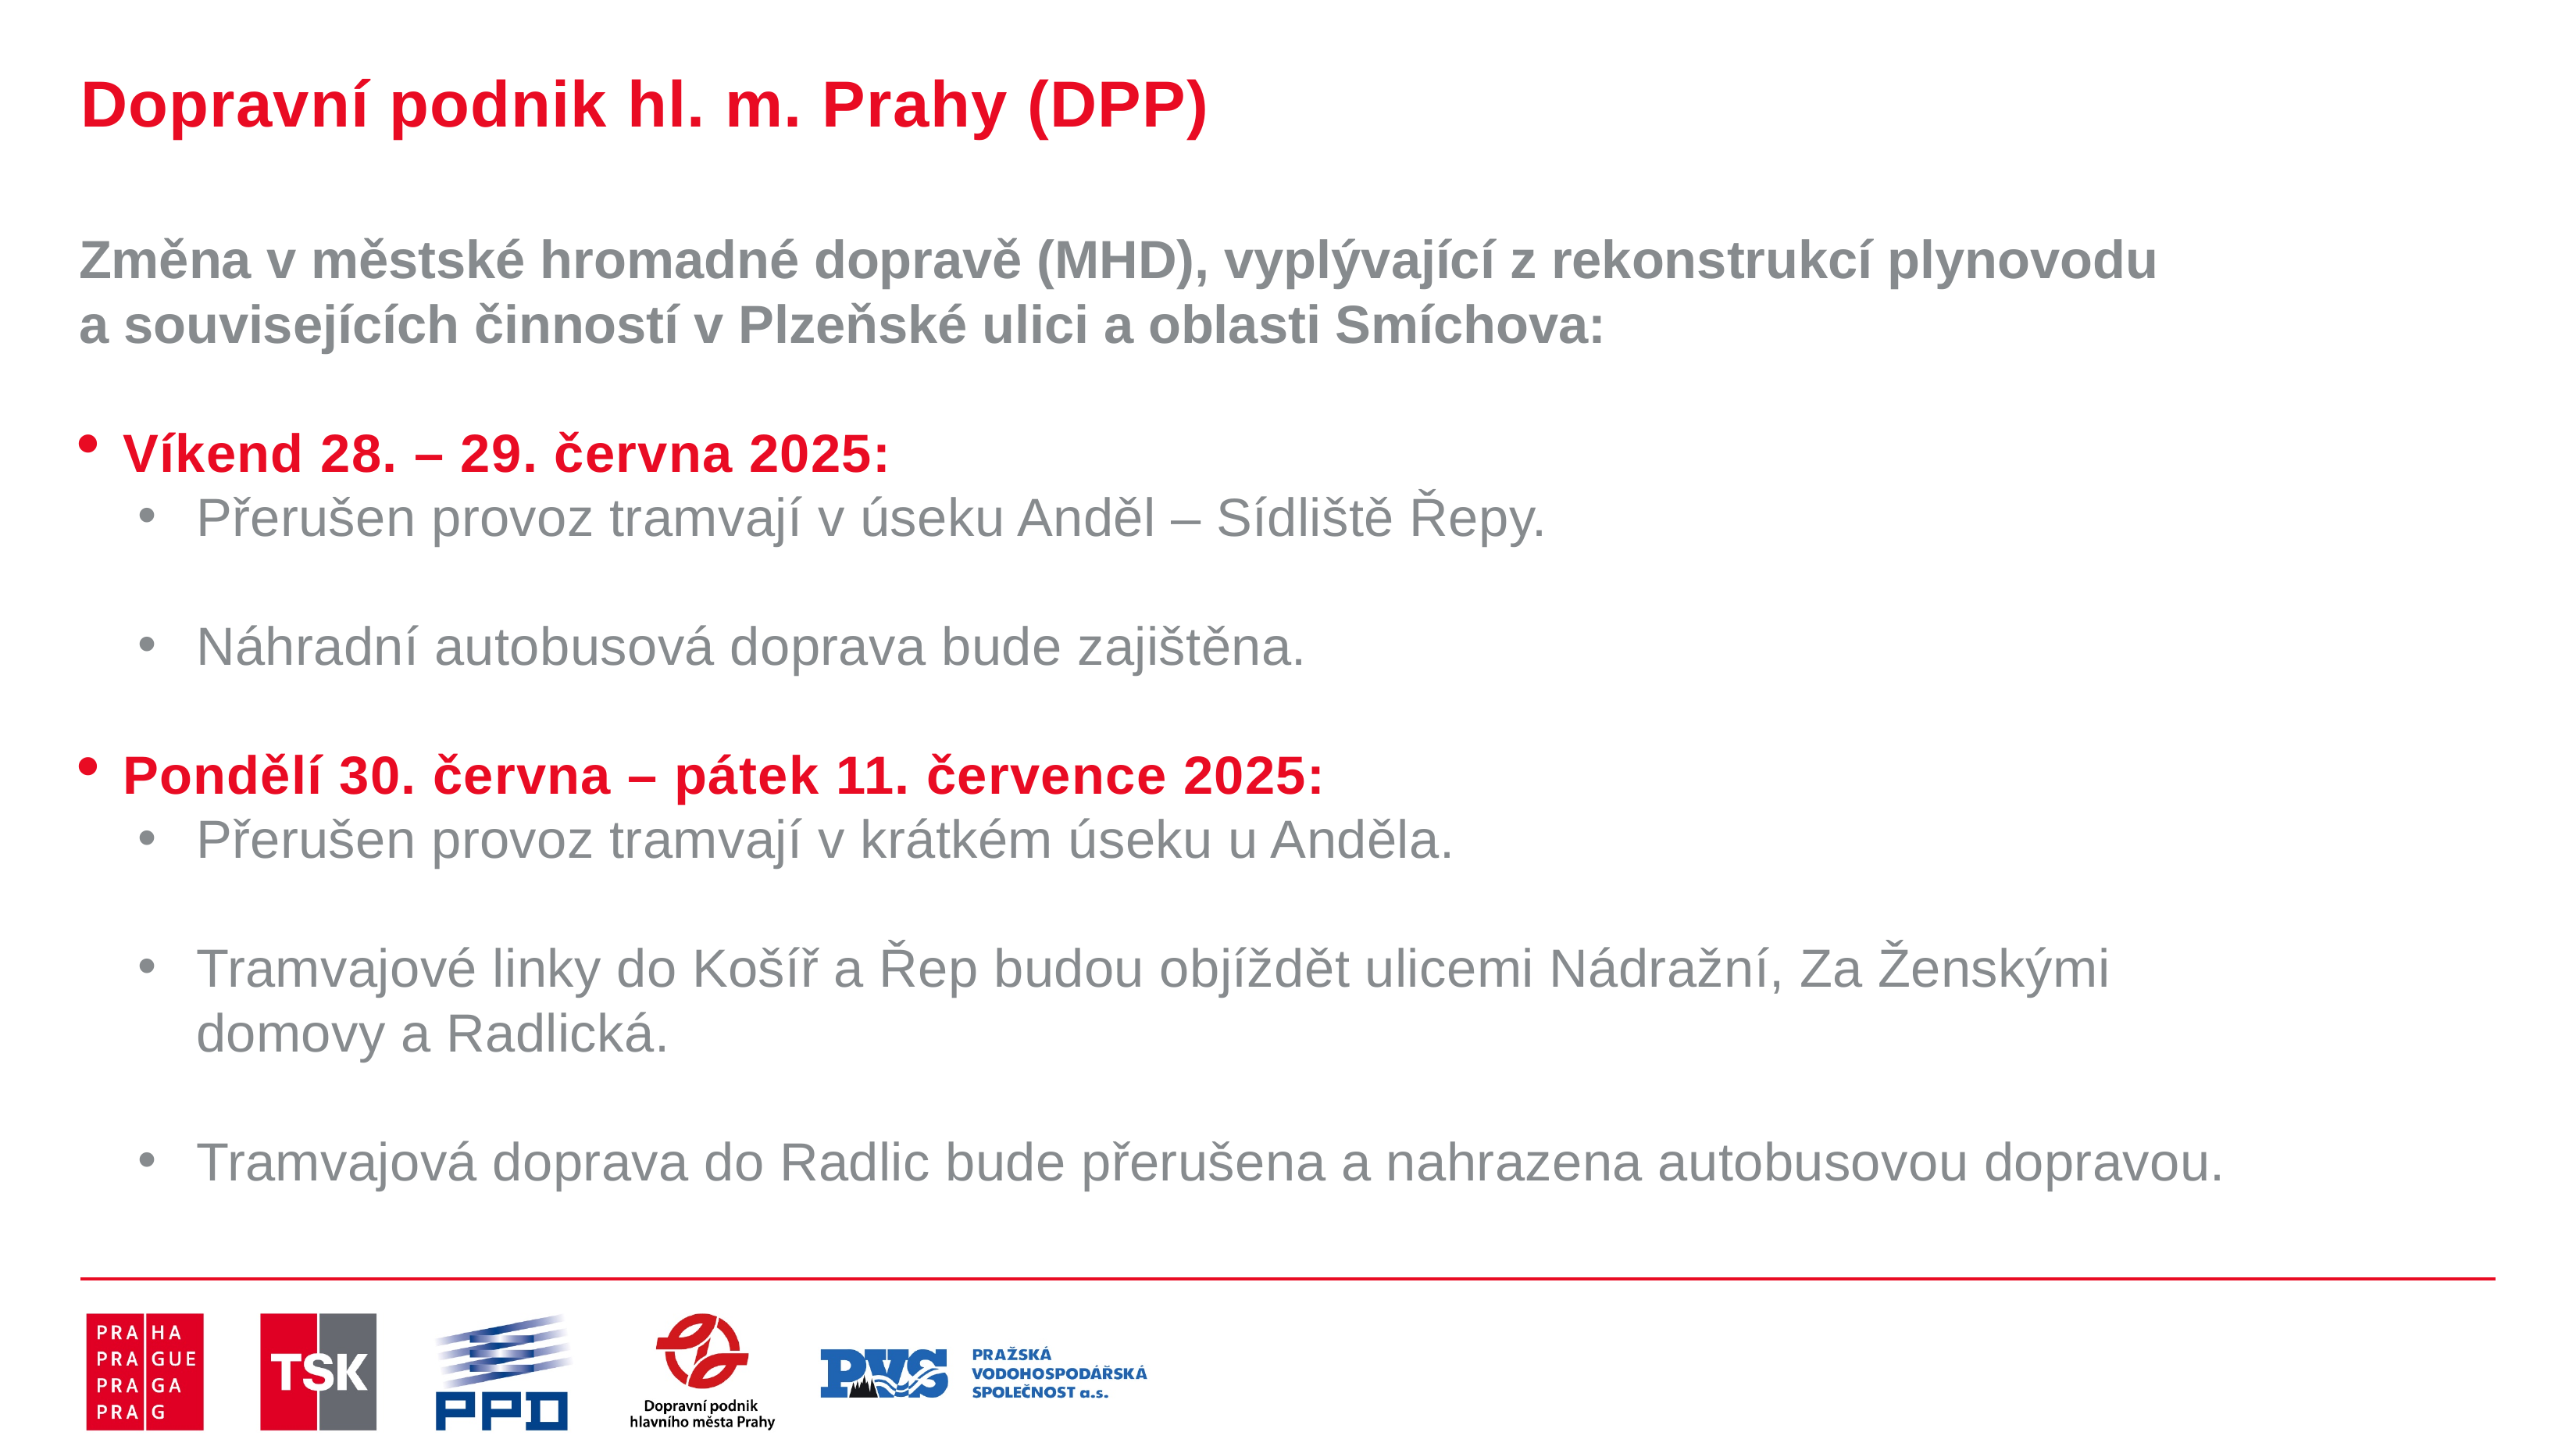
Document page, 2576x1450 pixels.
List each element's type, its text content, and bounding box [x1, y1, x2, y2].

picture [51, 1295, 1179, 1448]
title Dopravní podnik hl. m. Prahy (DPP) [78, 59, 2534, 304]
text_box Změna v městské hromadné dopravě (MHD), vyplývající z rekonstrukcí plynovodu a souvisejících činností v Plzeňské ulici a oblasti Smíchova: Víkend 28. – 29. června 2025: Přerušen provoz tramvají v úseku Anděl – Sídliště Řepy. Náhradní autobusová doprava bude zajištěna. Pondělí 30. června – pátek 11. července 2025: Přerušen provoz tramvají v krátkém úseku u Anděla. Tramvajové linky do Košíř a Řep budou objíždět ulicemi Nádražní, Za Ženskými domovy a Radlická. Tramvajová doprava do Radlic bude přerušena a nahrazena autobusovou dopravou. [78, 223, 2264, 1256]
